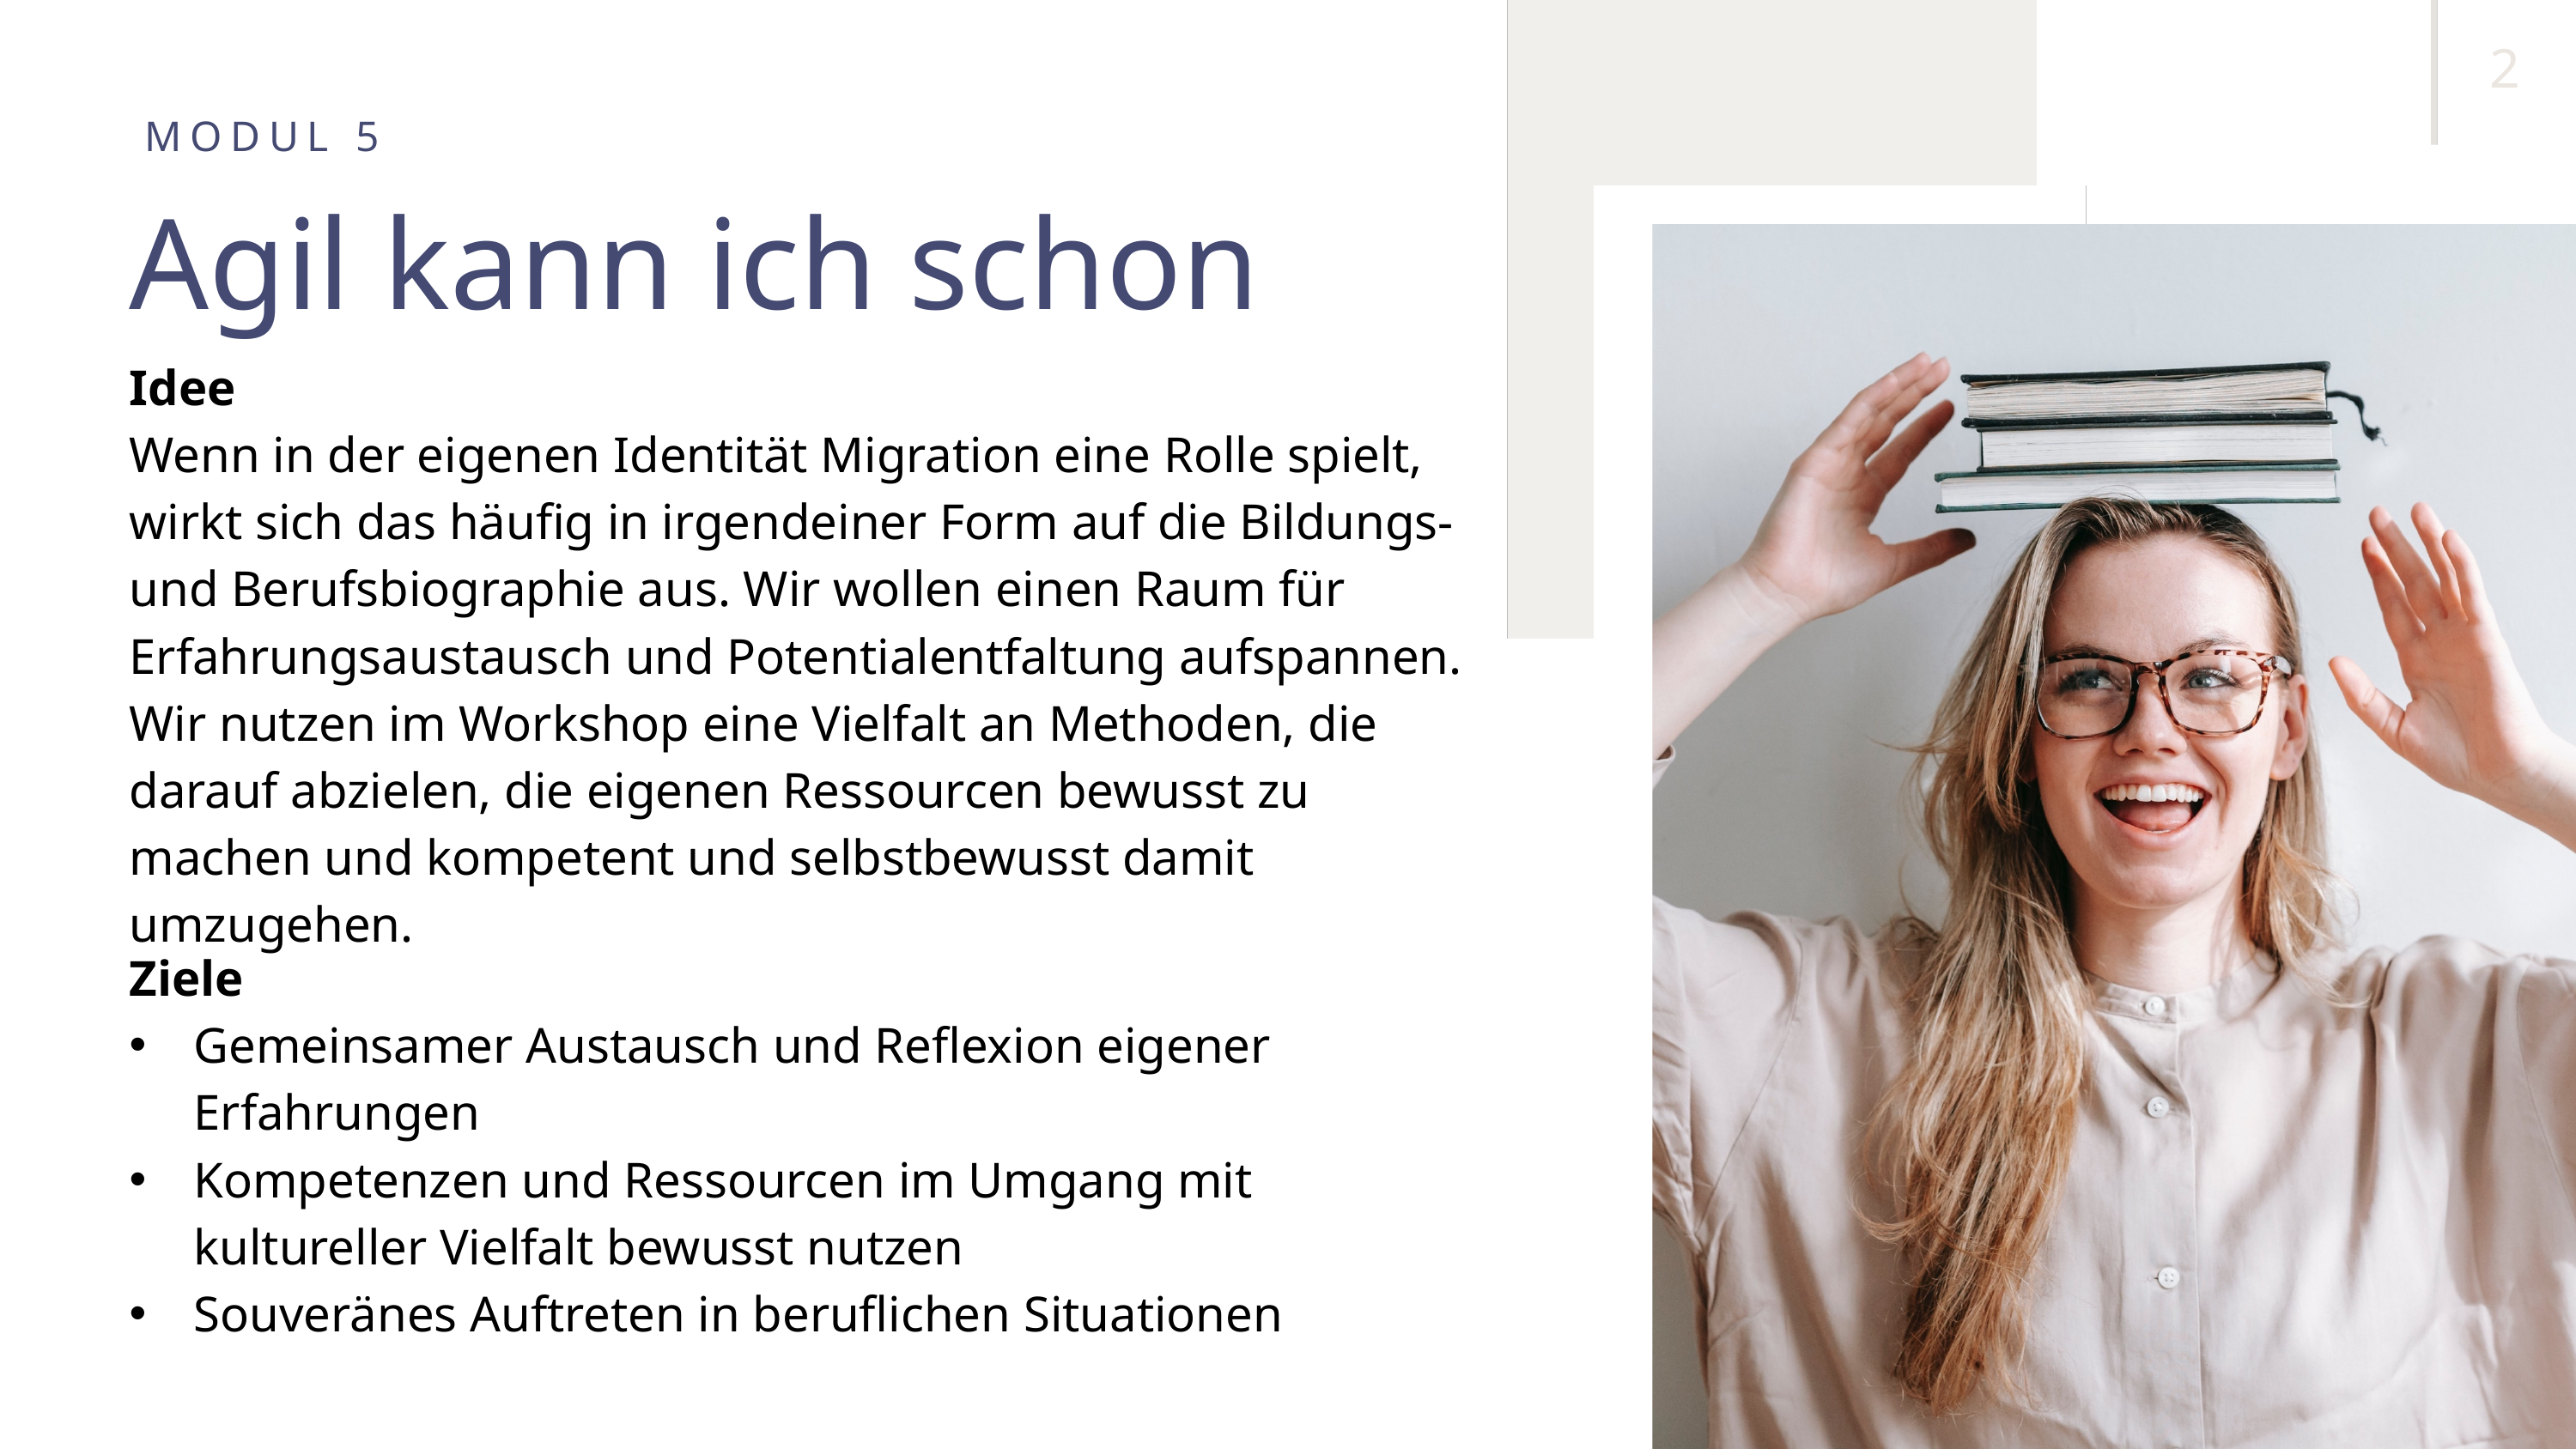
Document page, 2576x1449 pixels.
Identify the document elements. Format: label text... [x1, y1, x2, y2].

text_box Idee Wenn in der eigenen Identität Migration eine Rolle spielt, wirkt sich das häufig in irgendeiner Form auf die Bildungs- und Berufsbiographie aus. Wir wollen einen Raum für Erfahrungsaustausch und Potentialentfaltung aufspannen. Wir nutzen im Workshop eine Vielfalt an Methoden, die darauf abzielen, die eigenen Ressourcen bewusst zu machen und kompetent und selbstbewusst damit umzugehen. [129, 348, 1473, 1029]
text_box [1498, 335, 1647, 662]
picture [2431, 96, 2438, 145]
picture [2431, 0, 2438, 45]
text_box [1498, 0, 2095, 223]
text_box MODUL 5 [144, 102, 1557, 161]
picture [1651, 223, 2576, 1449]
text_box Ziele Gemeinsamer Austausch und Reflexion eigener Erfahrungen Kompetenzen und Ressourcen im Umgang mit kultureller Vielfalt bewusst nutzen Souveränes Auftreten in beruflichen Situationen [129, 938, 1489, 1409]
text_box Agil kann ich schon [129, 106, 1653, 335]
slide_number 2 [2233, 45, 2533, 96]
